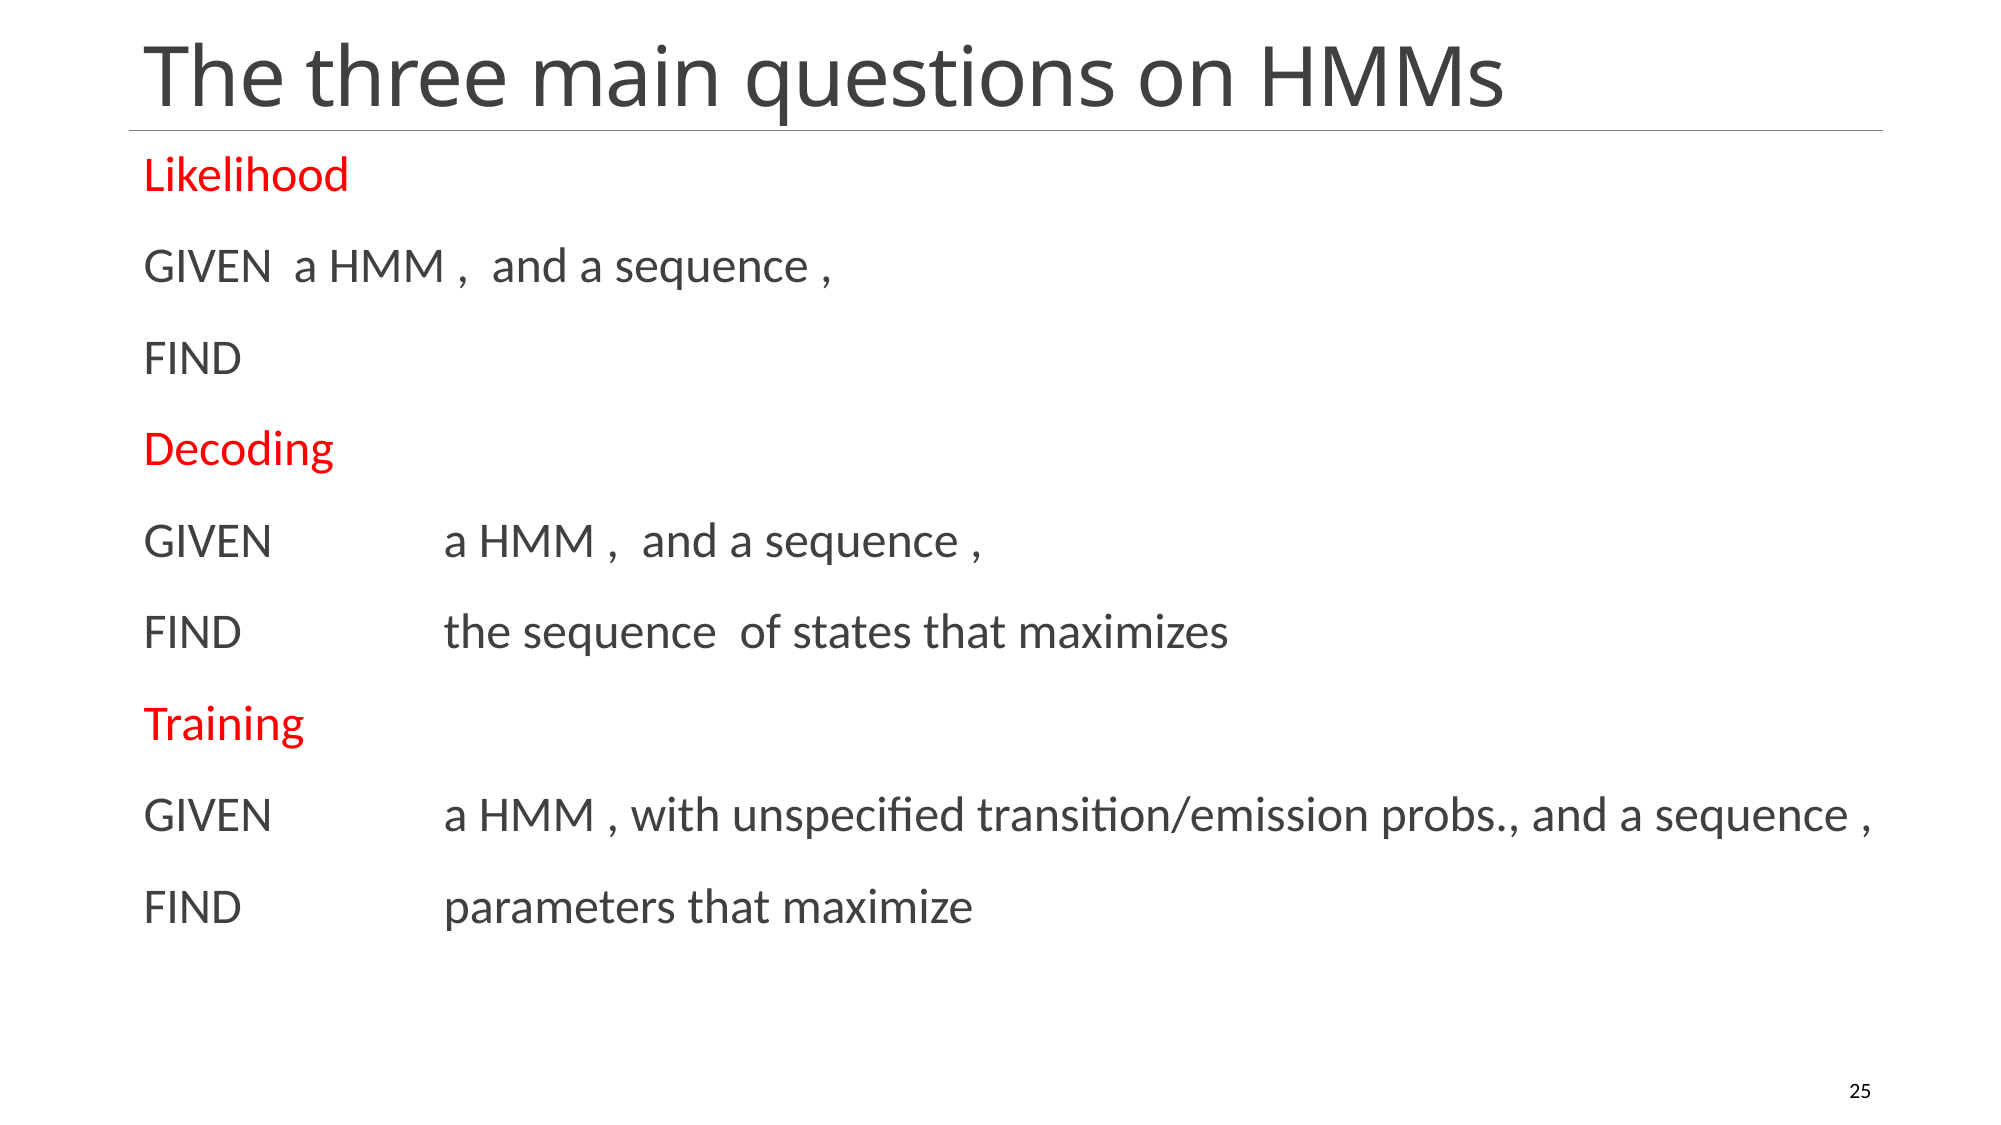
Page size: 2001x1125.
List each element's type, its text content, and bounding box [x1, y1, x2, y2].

title The three main questions on HMMs [128, 19, 1883, 131]
slide_number 25 [1671, 1059, 1887, 1120]
